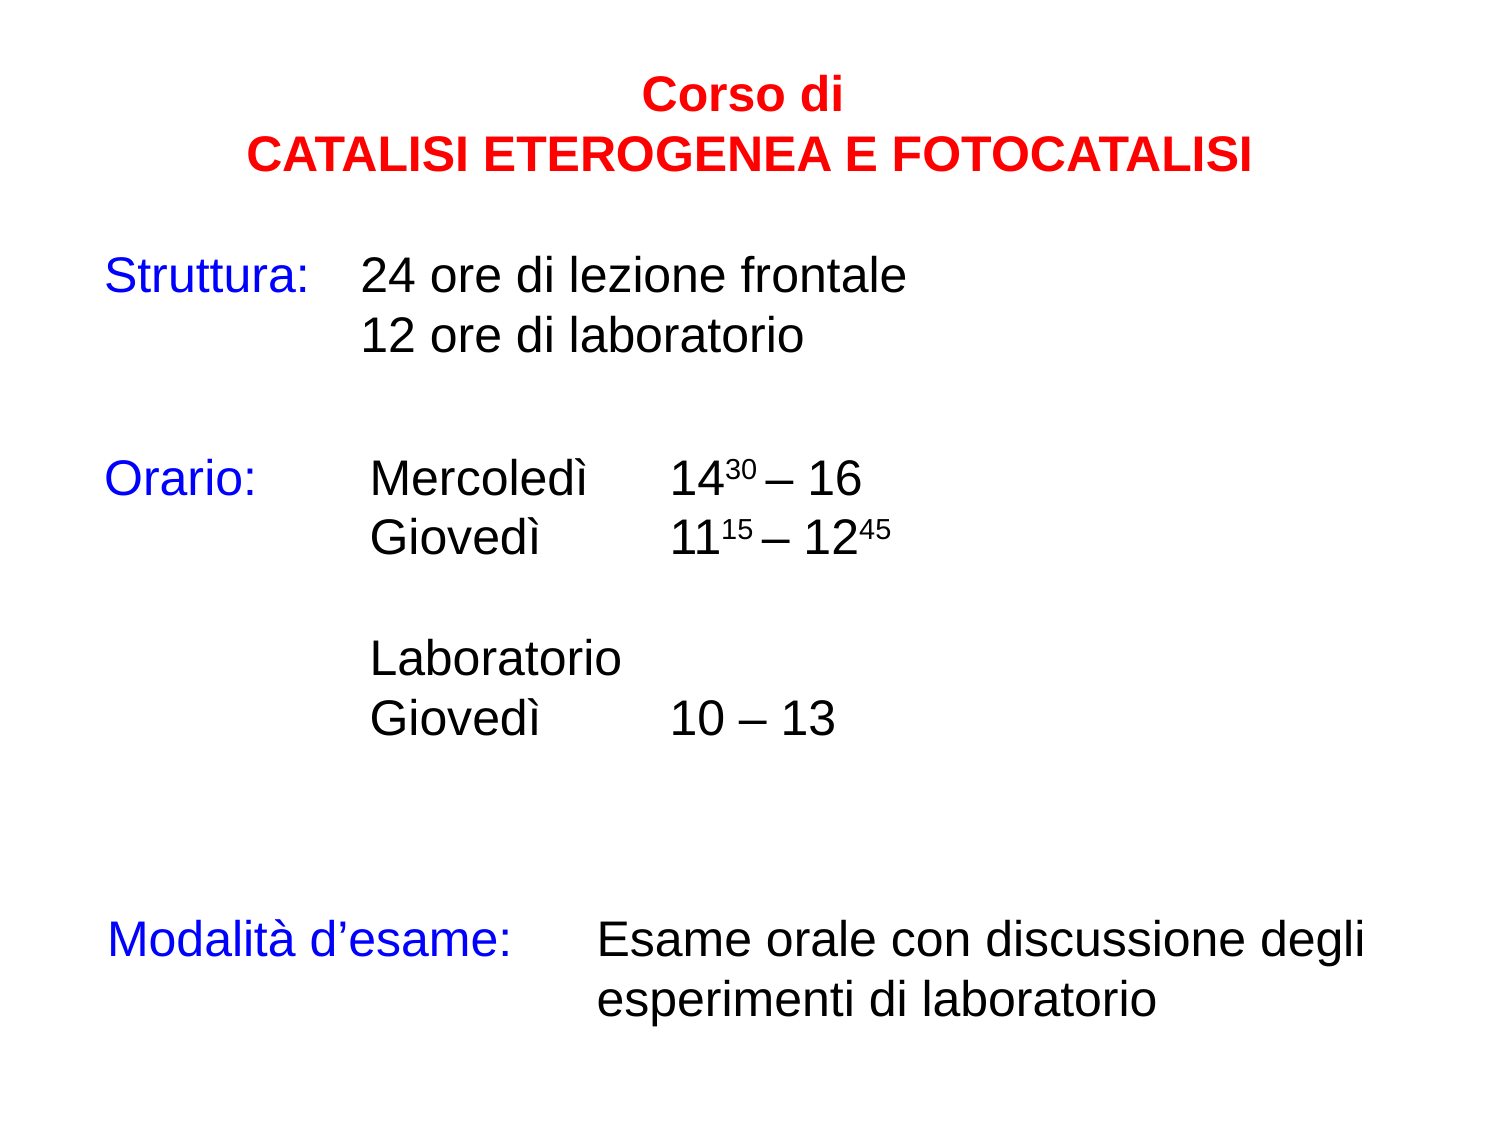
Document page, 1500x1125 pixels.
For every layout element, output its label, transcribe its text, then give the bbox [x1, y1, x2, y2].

text_box Modalità d’esame: [92, 898, 528, 974]
text_box Orario: [89, 437, 273, 513]
text_box 24 ore di lezione frontale 12 ore di laboratorio [345, 234, 1188, 370]
text_box Mercoledì 1430 – 16 Giovedì 1115 – 1245 Laboratorio Giovedì 10 – 13 [354, 437, 907, 753]
text_box Struttura: [89, 234, 326, 310]
text_box Esame orale con discussione degli esperimenti di laboratorio [581, 898, 1424, 1034]
text_box Corso di CATALISI ETEROGENEA E FOTOCATALISI [231, 54, 1269, 190]
